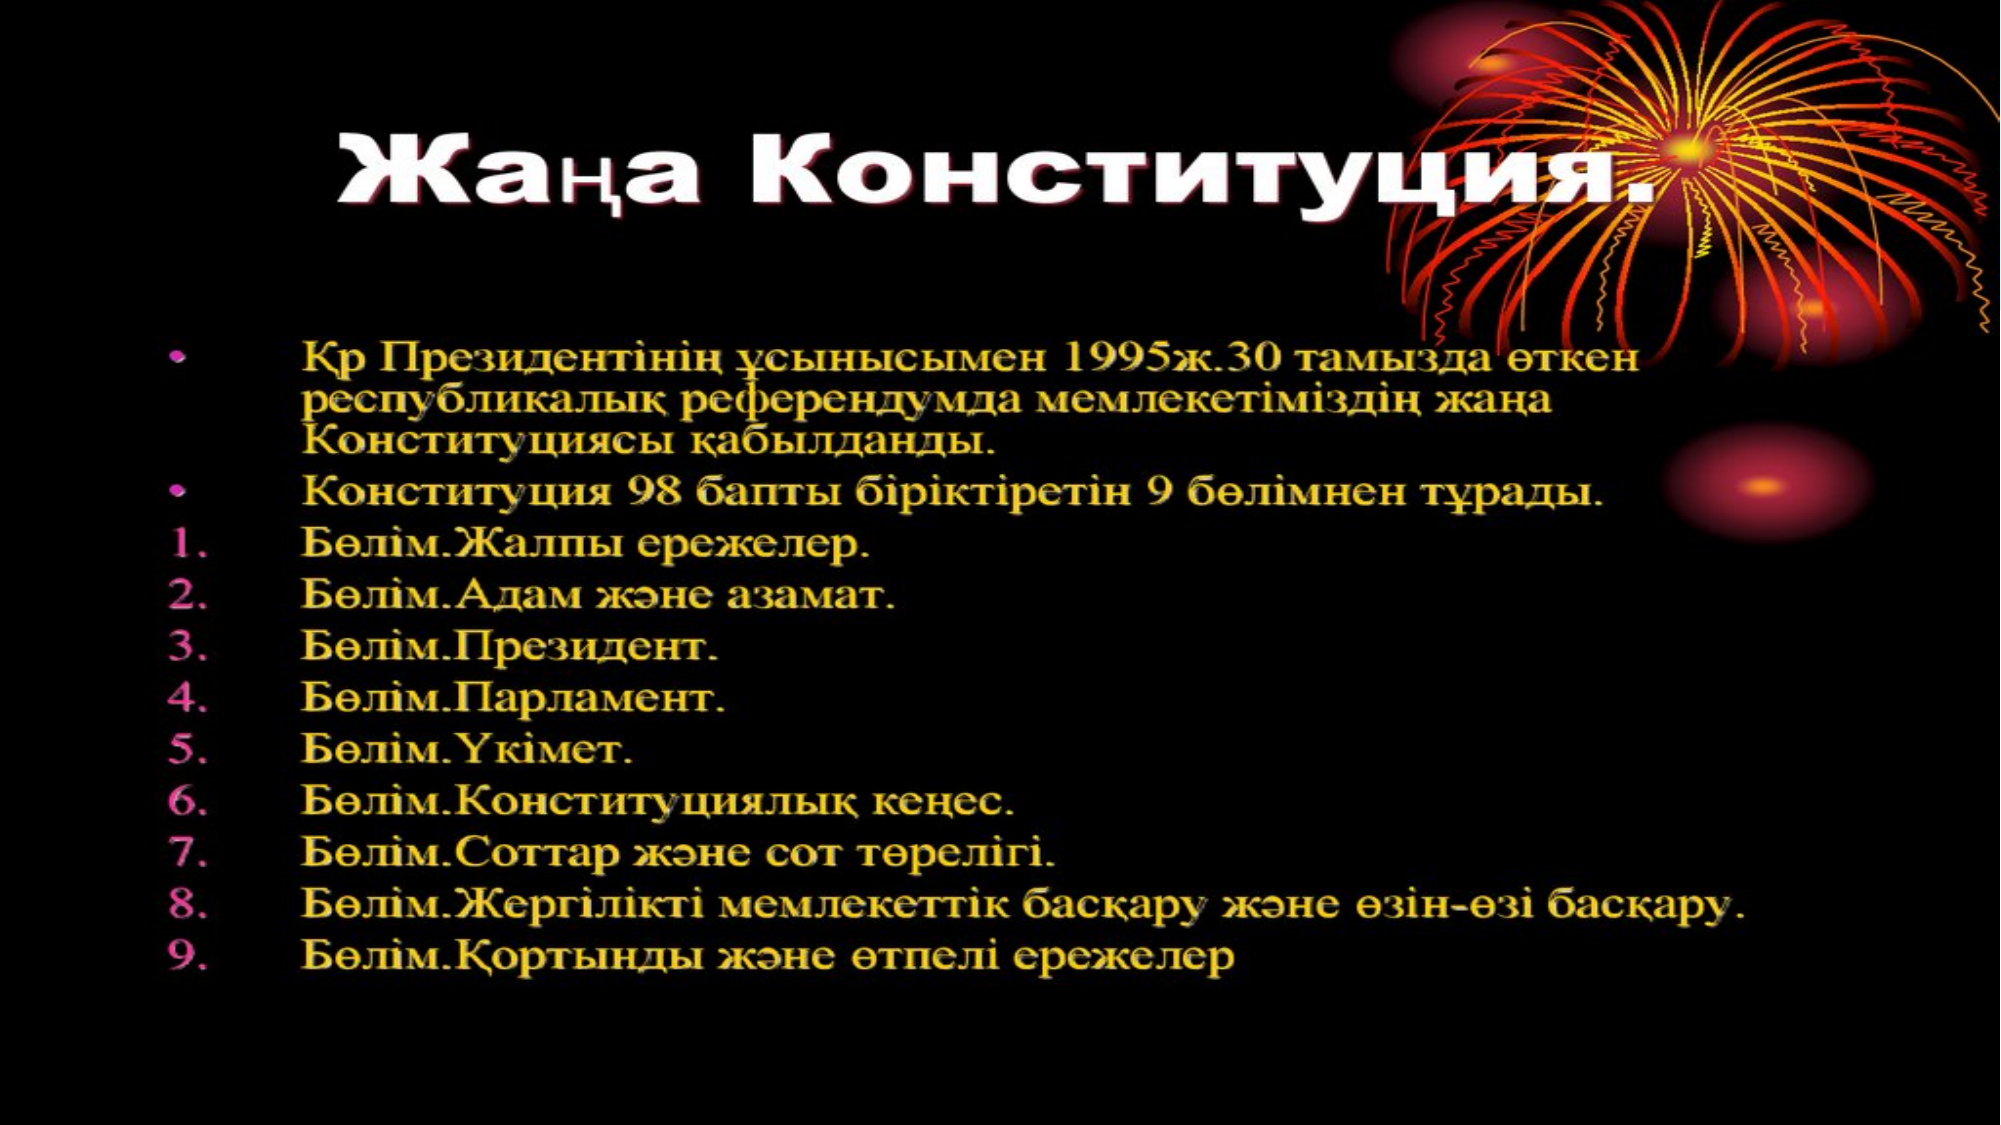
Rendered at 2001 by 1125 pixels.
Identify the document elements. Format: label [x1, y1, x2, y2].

list [0, 0, 2000, 1125]
